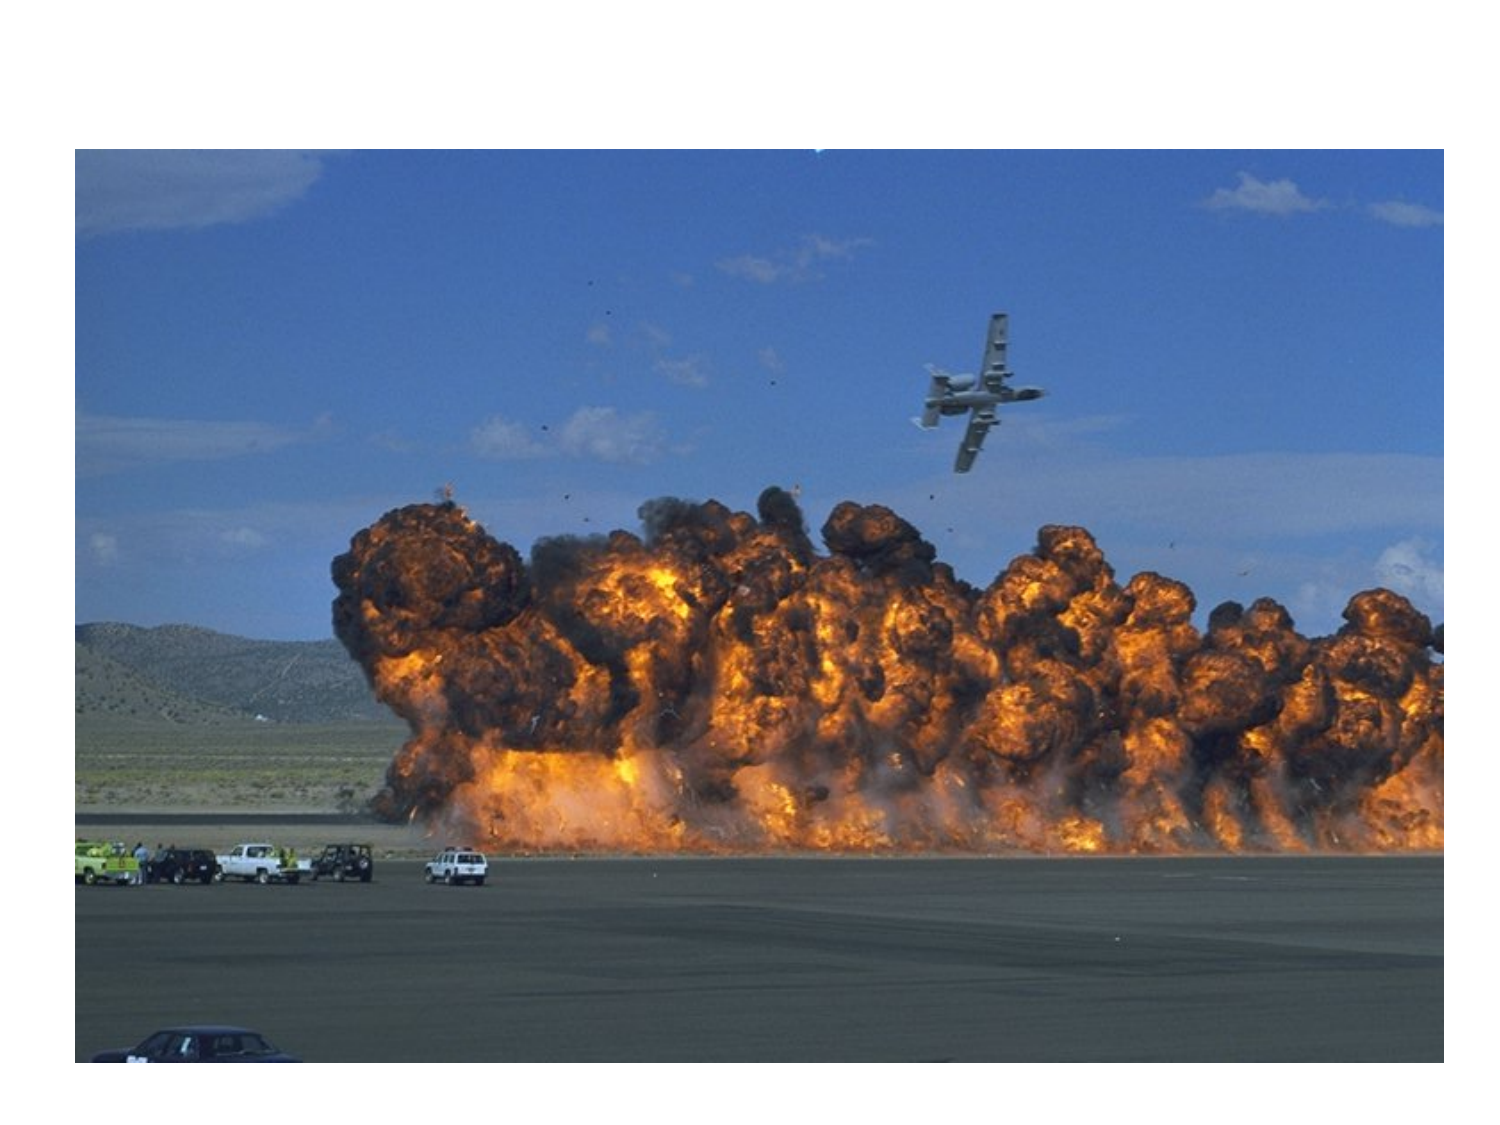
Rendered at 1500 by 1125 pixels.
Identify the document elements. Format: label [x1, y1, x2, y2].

picture [74, 149, 1444, 1063]
